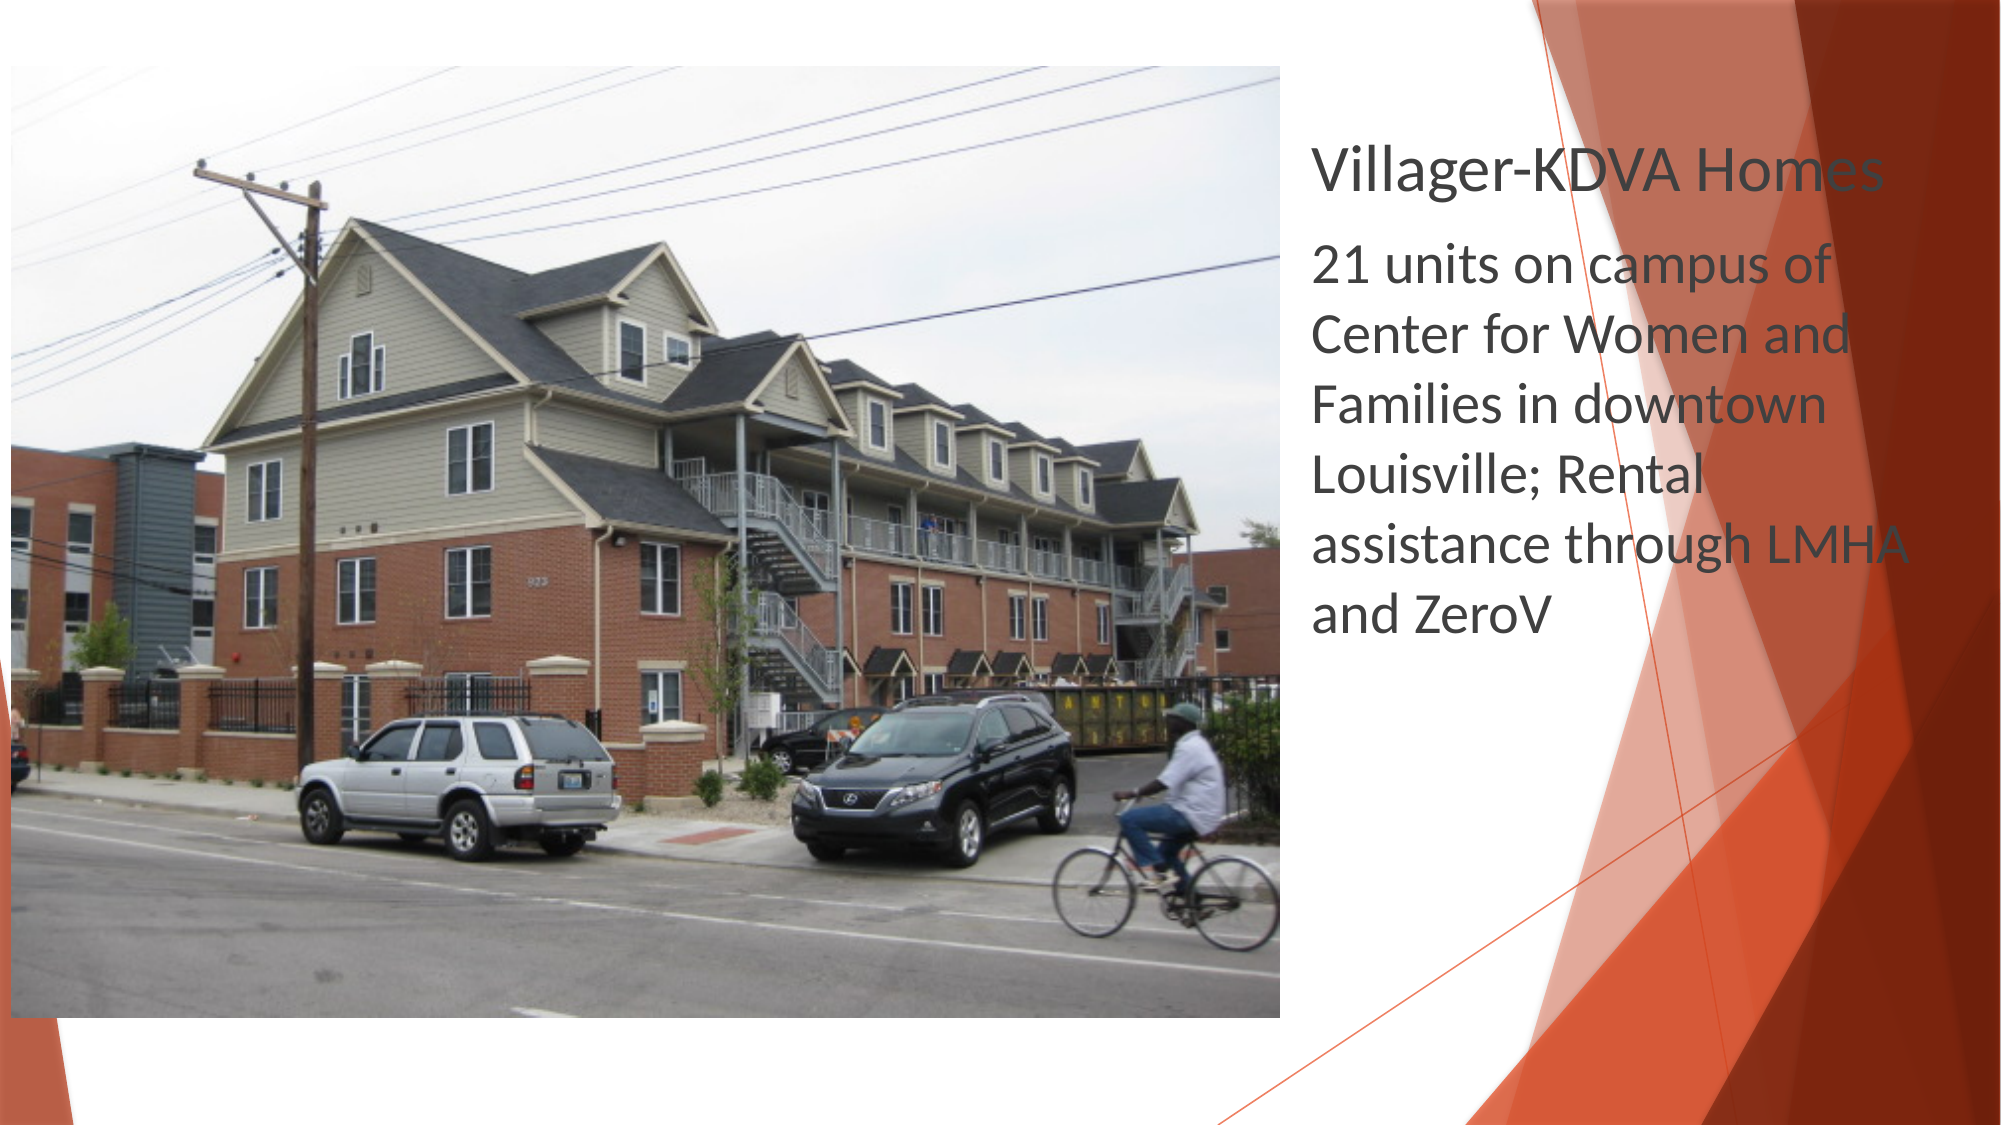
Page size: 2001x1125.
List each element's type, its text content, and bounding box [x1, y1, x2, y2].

picture [10, 66, 1280, 1018]
list Villager-KDVA Homes 21 units on campus of Center for Women and Families in downtown Louisville; Rental assistance through LMHA and ZeroV [1285, 117, 1930, 674]
